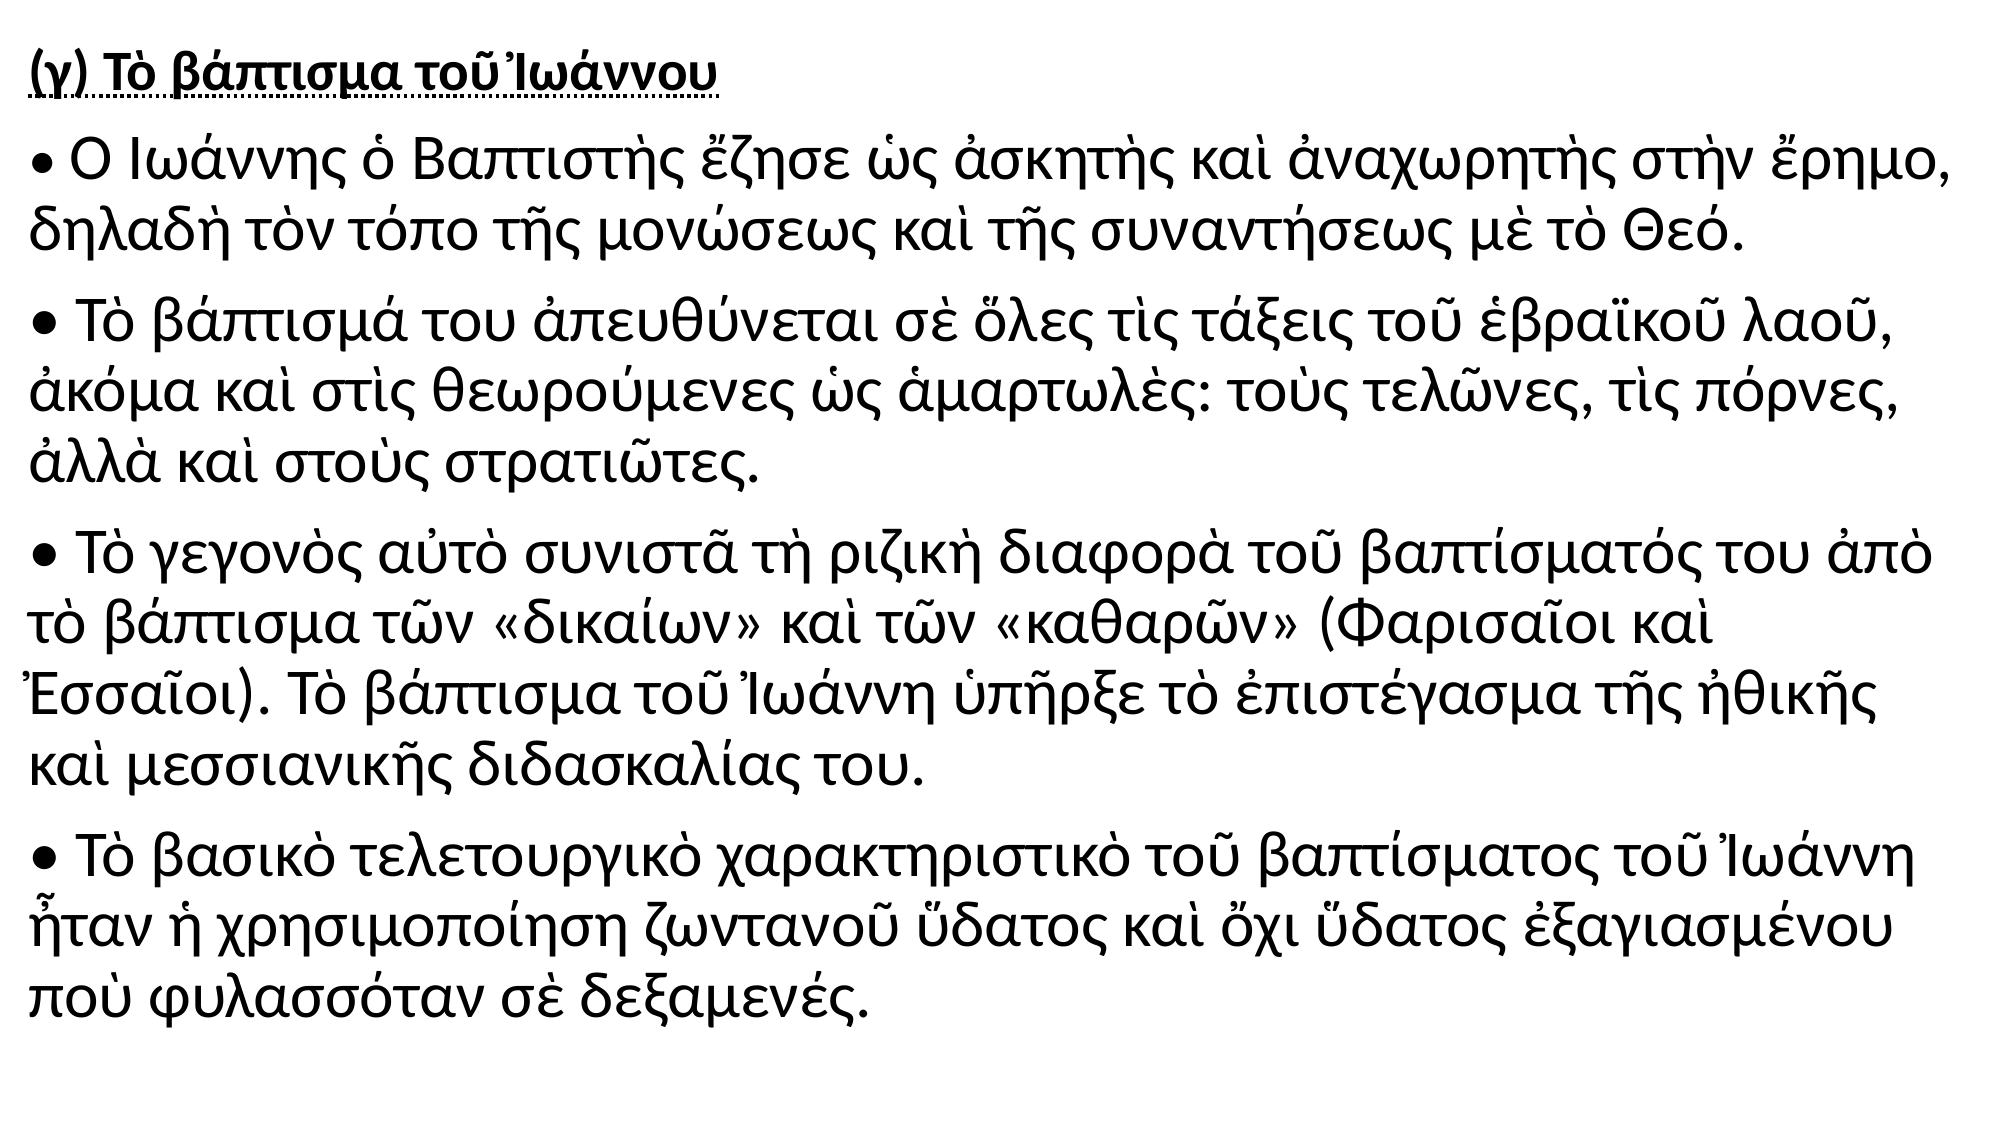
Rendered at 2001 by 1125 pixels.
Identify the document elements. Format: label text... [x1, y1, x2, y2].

list (γ) Τὸ βάπτισμα τοῦ Ἰωάννου • Ὁ Ἰωάννης ὁ Βαπτιστὴς ἔζησε ὡς ἀσκητὴς καὶ ἀναχωρητὴς στὴν ἔρημο, δηλαδὴ τὸν τόπο τῆς μονώσεως καὶ τῆς συναντήσεως μὲ τὸ Θεό. • Τὸ βάπτισμά του ἀπευθύνεται σὲ ὅλες τὶς τάξεις τοῦ ἑβραϊκοῦ λαοῦ, ἀκόμα καὶ στὶς θεωρούμενες ὡς ἁμαρτωλὲς: τοὺς τελῶνες, τὶς πόρνες, ἀλλὰ καὶ στοὺς στρατιῶτες. • Τὸ γεγονὸς αὐτὸ συνιστᾶ τὴ ριζικὴ διαφορὰ τοῦ βαπτίσματός του ἀπὸ τὸ βάπτισμα τῶν «δικαίων» καὶ τῶν «καθαρῶν» (Φαρισαῖοι καὶ Ἐσσαῖοι). Τὸ βάπτισμα τοῦ Ἰωάννη ὑπῆρξε τὸ ἐπιστέγασμα τῆς ἠθικῆς καὶ μεσσιανικῆς διδασκαλίας του. • Τὸ βασικὸ τελετουργικὸ χαρακτηριστικὸ τοῦ βαπτίσματος τοῦ Ἰωάννη ἦταν ἡ χρησιμοποίηση ζωντανοῦ ὕδατος καὶ ὄχι ὕδατος ἐξαγιασμένου ποὺ φυλασσόταν σὲ δεξαμενές. [13, 33, 1980, 1105]
